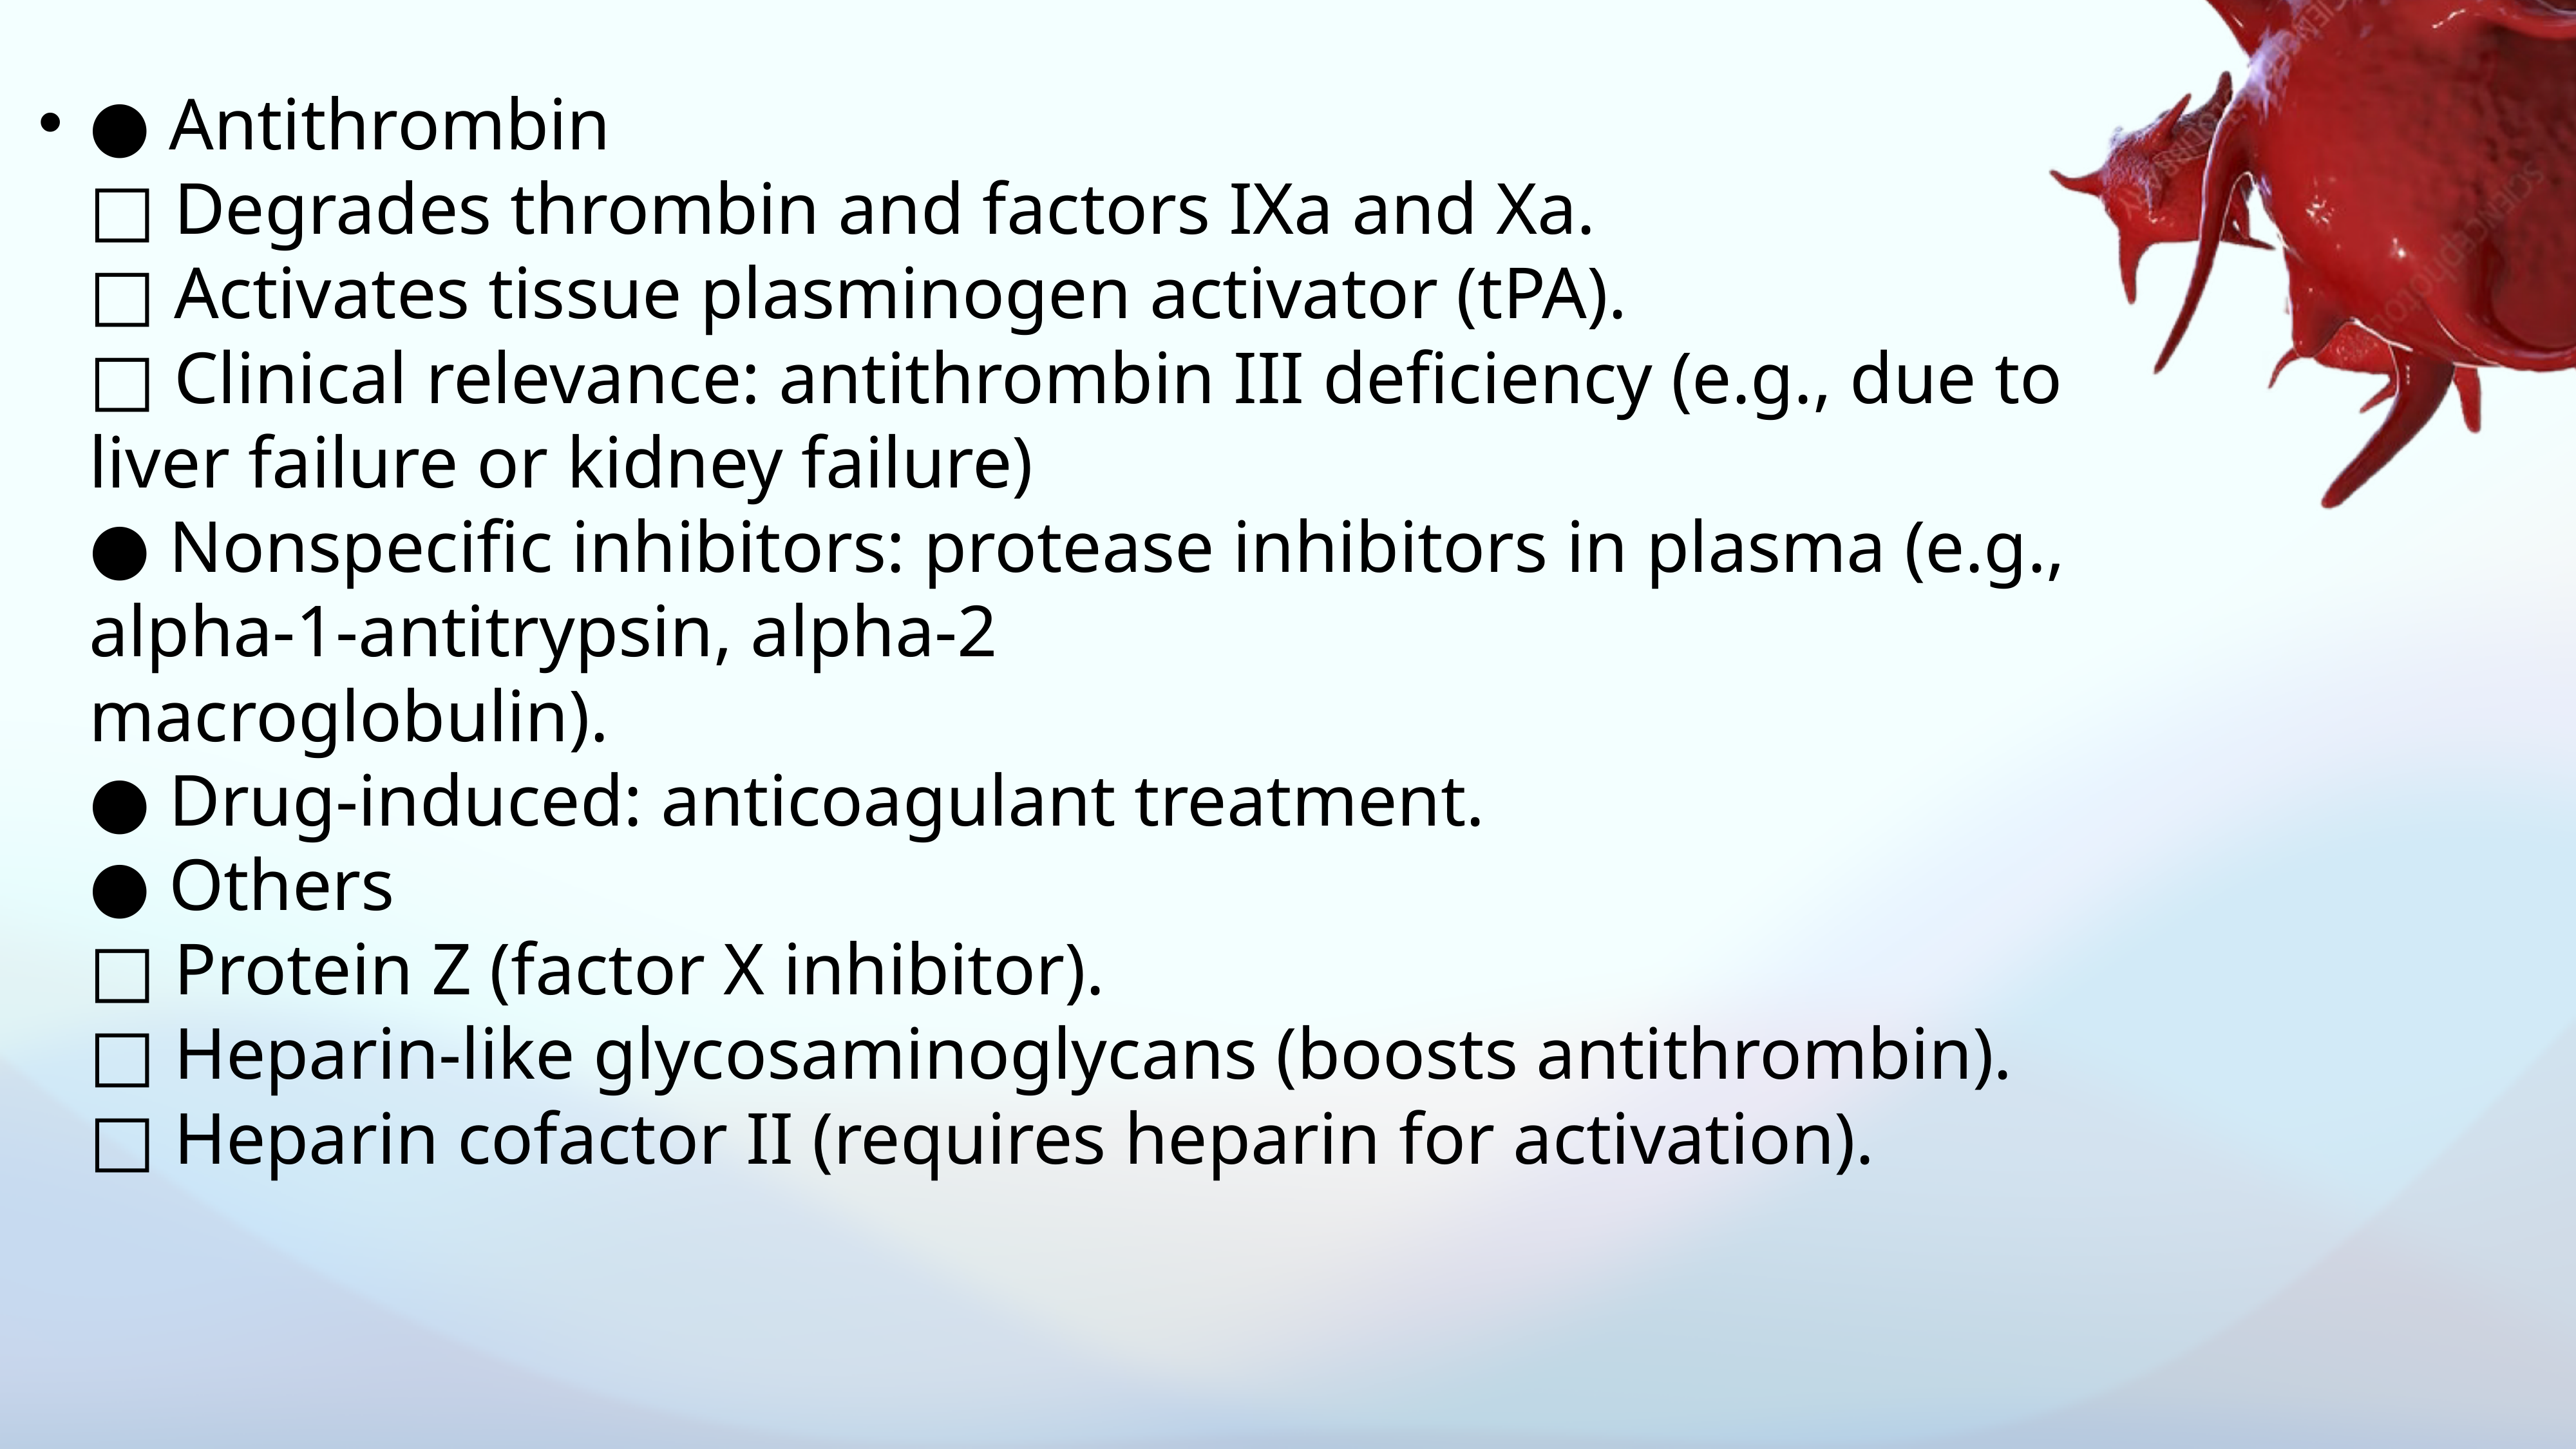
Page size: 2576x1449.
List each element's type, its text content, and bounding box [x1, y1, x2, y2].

picture [0, 0, 2576, 1449]
list ● Antithrombin □ Degrades thrombin and factors IXa and Xa. □ Activates tissue plasminogen activator (tPA). □ Clinical relevance: antithrombin III deficiency (e.g., due to liver failure or kidney failure) ● Nonspecific inhibitors: protease inhibitors in plasma (e.g., alpha-1-antitrypsin, alpha-2 macroglobulin). ● Drug-induced: anticoagulant treatment. ● Others □ Protein Z (factor X inhibitor). □ Heparin-like glycosaminoglycans (boosts antithrombin). □ Heparin cofactor II (requires heparin for activation). [33, 74, 2164, 1375]
